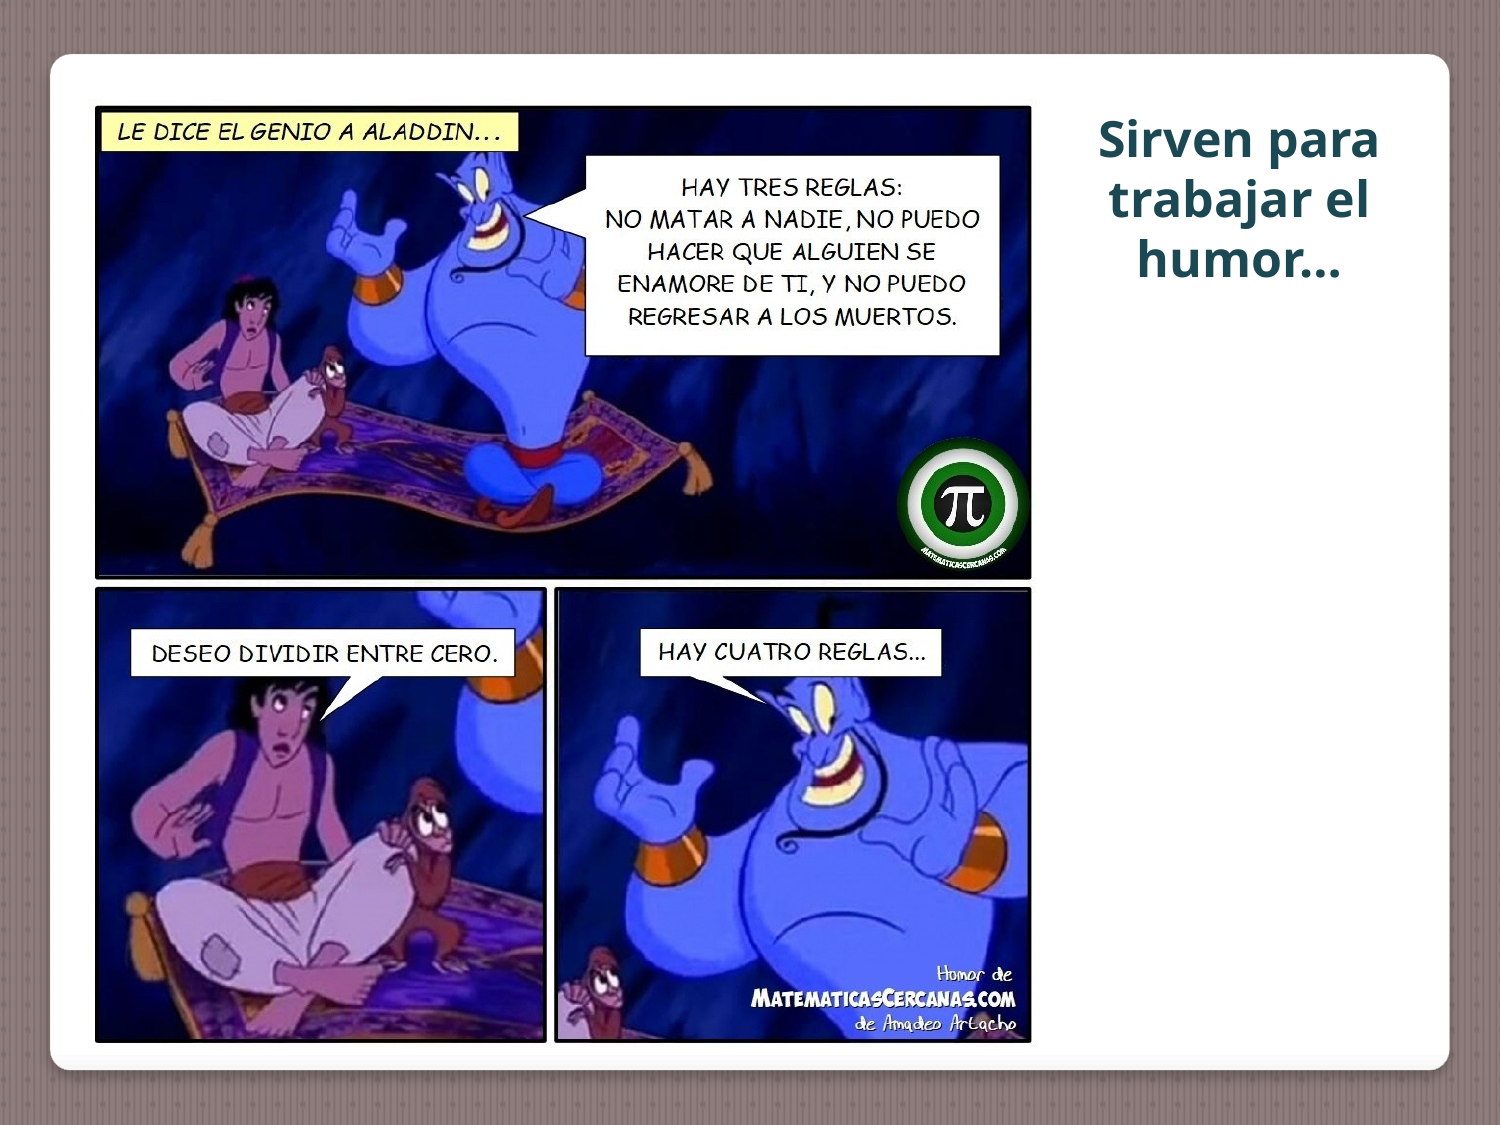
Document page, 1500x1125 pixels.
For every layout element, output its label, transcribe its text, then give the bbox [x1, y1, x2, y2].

text_box Sirven para trabajar el humor… [1039, 99, 1442, 295]
picture [88, 99, 1039, 1050]
